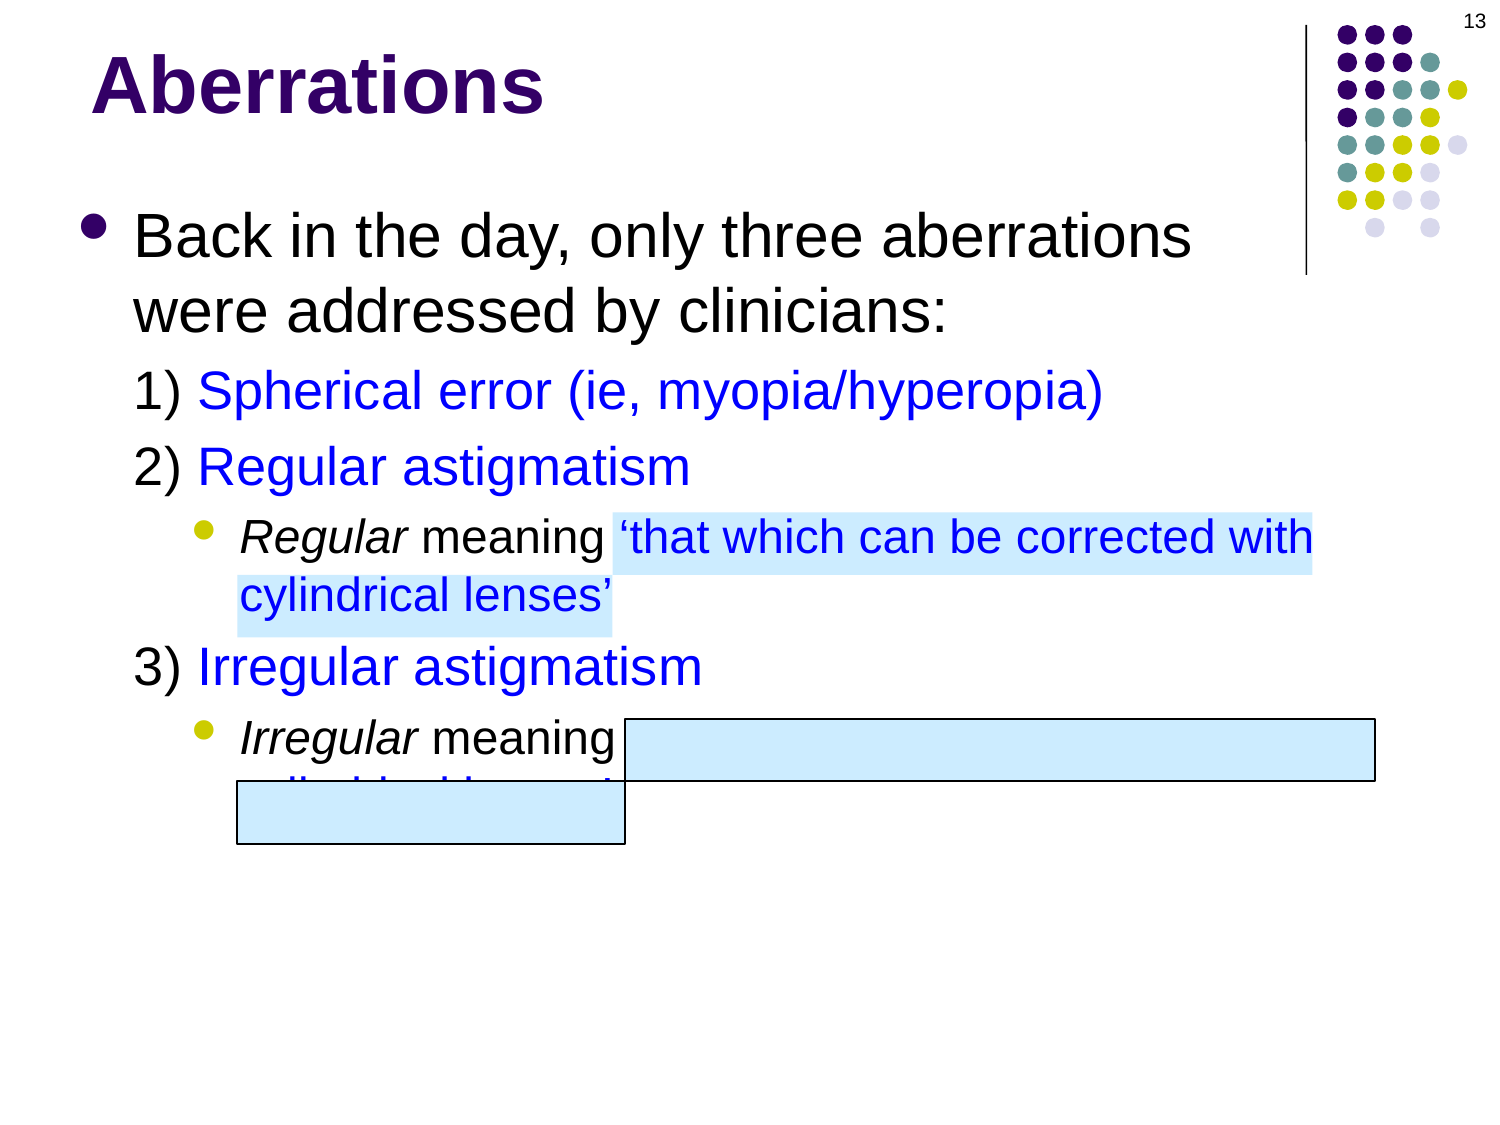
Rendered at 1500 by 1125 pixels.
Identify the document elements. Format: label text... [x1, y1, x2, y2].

text_box [623, 717, 1377, 783]
text_box Aberrations [75, 24, 1313, 138]
text_box [235, 779, 627, 846]
list Back in the day, only three aberrations were addressed by clinicians: 1) Spherical error (ie, myopia/hyperopia) 2) Regular astigmatism Regular meaning ‘that which can be corrected with cylindrical lenses’ 3) Irregular astigmatism Irregular meaning ‘that which can’t be corrected with cylindrical lenses’ [62, 187, 1475, 1125]
slide_number 13 [1151, 0, 1500, 75]
